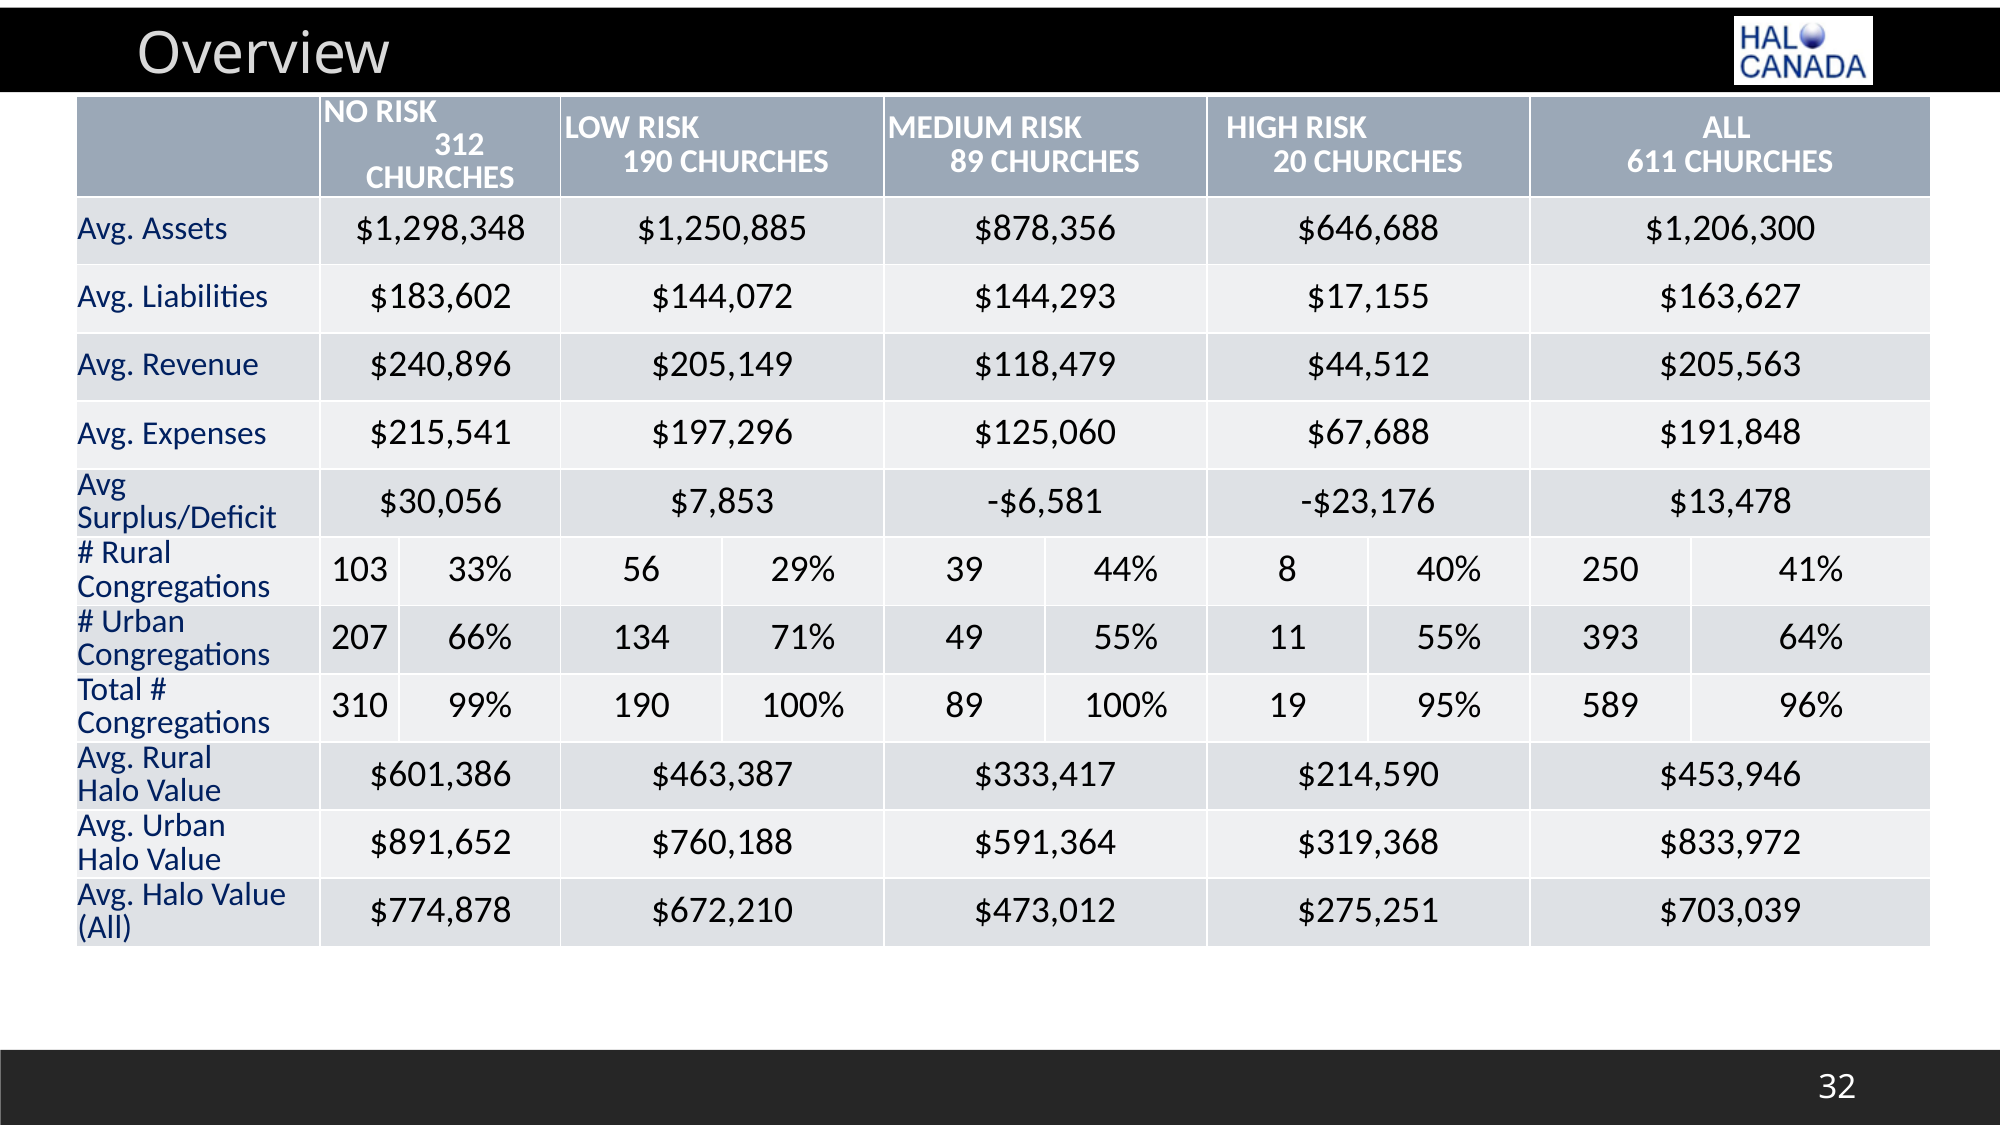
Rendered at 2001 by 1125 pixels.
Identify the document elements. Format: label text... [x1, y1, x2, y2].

table_cell $463,387 [561, 743, 883, 809]
table_cell 89 [885, 675, 1044, 741]
table_cell $163,627 [1531, 265, 1930, 332]
table_cell # Urban Congregations [77, 606, 319, 673]
table_cell 39 [885, 538, 1044, 605]
table_cell 103 [321, 538, 398, 605]
table_cell Avg. Halo Value (All) [77, 879, 319, 946]
table_cell $197,296 [561, 402, 883, 468]
table_cell $205,563 [1531, 334, 1930, 400]
table_cell $17,155 [1208, 265, 1529, 332]
table_cell 250 [1531, 538, 1690, 605]
table_cell $215,541 [321, 402, 560, 468]
table_cell $891,652 [321, 811, 560, 877]
table_cell $125,060 [885, 402, 1206, 468]
table_header [77, 97, 319, 196]
table_cell 41% [1692, 538, 1930, 605]
table_cell Avg. Expenses [77, 402, 319, 468]
table_cell $878,356 [885, 198, 1206, 264]
table_cell 100% [1046, 675, 1206, 741]
table_cell $7,853 [561, 470, 883, 536]
table_cell $473,012 [885, 879, 1206, 946]
table_cell 71% [723, 606, 883, 673]
table_cell 55% [1046, 606, 1206, 673]
table_cell 190 [561, 675, 721, 741]
table_cell Avg. Liabilities [77, 265, 319, 332]
table_cell $1,298,348 [321, 198, 560, 264]
table_cell -$6,581 [885, 470, 1206, 536]
table_cell $214,590 [1208, 743, 1529, 809]
table_cell 66% [400, 606, 560, 673]
table_header ALL 611 CHURCHES [1531, 97, 1930, 196]
table_cell 589 [1531, 675, 1690, 741]
table_cell 96% [1692, 675, 1930, 741]
table_header NO RISK 312 CHURCHES [321, 97, 560, 196]
table_cell 55% [1369, 606, 1529, 673]
table_cell $774,878 [321, 879, 560, 946]
table_cell $13,478 [1531, 470, 1930, 536]
table_cell $646,688 [1208, 198, 1529, 264]
table_cell $703,039 [1531, 879, 1930, 946]
table_cell $333,417 [885, 743, 1206, 809]
table_cell 40% [1369, 538, 1529, 605]
table_header LOW RISK 190 CHURCHES [561, 97, 883, 196]
table_cell 8 [1208, 538, 1367, 605]
table_cell $1,206,300 [1531, 198, 1930, 264]
table_cell 100% [723, 675, 883, 741]
table_cell $319,368 [1208, 811, 1529, 877]
table_cell $191,848 [1531, 402, 1930, 468]
table_cell Avg Surplus/Deficit [77, 470, 319, 536]
table_cell $240,896 [321, 334, 560, 400]
table_cell $275,251 [1208, 879, 1529, 946]
table_cell $833,972 [1531, 811, 1930, 877]
table_cell $591,364 [885, 811, 1206, 877]
table_cell $30,056 [321, 470, 560, 536]
table_header HIGH RISK 20 CHURCHES [1208, 97, 1529, 196]
table_cell Avg. Urban Halo Value [77, 811, 319, 877]
table_cell 49 [885, 606, 1044, 673]
table_cell # Rural Congregations [77, 538, 319, 605]
table_cell Avg. Revenue [77, 334, 319, 400]
picture [1733, 15, 1874, 85]
table_cell 99% [400, 675, 560, 741]
table_cell 19 [1208, 675, 1367, 741]
table_cell $453,946 [1531, 743, 1930, 809]
table_cell 393 [1531, 606, 1690, 673]
table_cell 33% [400, 538, 560, 605]
table_cell $44,512 [1208, 334, 1529, 400]
table_cell $118,479 [885, 334, 1206, 400]
table_cell $672,210 [561, 879, 883, 946]
table_cell 64% [1692, 606, 1930, 673]
text_box Overview [0, 7, 2000, 93]
table_cell Avg. Rural Halo Value [77, 743, 319, 809]
table_cell 95% [1369, 675, 1529, 741]
table_cell 134 [561, 606, 721, 673]
table_cell 56 [561, 538, 721, 605]
table_cell 44% [1046, 538, 1206, 605]
table_cell -$23,176 [1208, 470, 1529, 536]
table_cell 310 [321, 675, 398, 741]
table_cell $144,293 [885, 265, 1206, 332]
table_cell 11 [1208, 606, 1367, 673]
table_cell 29% [723, 538, 883, 605]
table_cell $67,688 [1208, 402, 1529, 468]
table_cell $1,250,885 [561, 198, 883, 264]
table_cell Total # Congregations [77, 675, 319, 741]
table_cell $760,188 [561, 811, 883, 877]
table_cell $601,386 [321, 743, 560, 809]
table_header MEDIUM RISK 89 CHURCHES [885, 97, 1206, 196]
slide_number 32 [1803, 1057, 1932, 1118]
table_cell Avg. Assets [77, 198, 319, 264]
table_cell 207 [321, 606, 398, 673]
table_cell $205,149 [561, 334, 883, 400]
table_cell $183,602 [321, 265, 560, 332]
table_cell $144,072 [561, 265, 883, 332]
